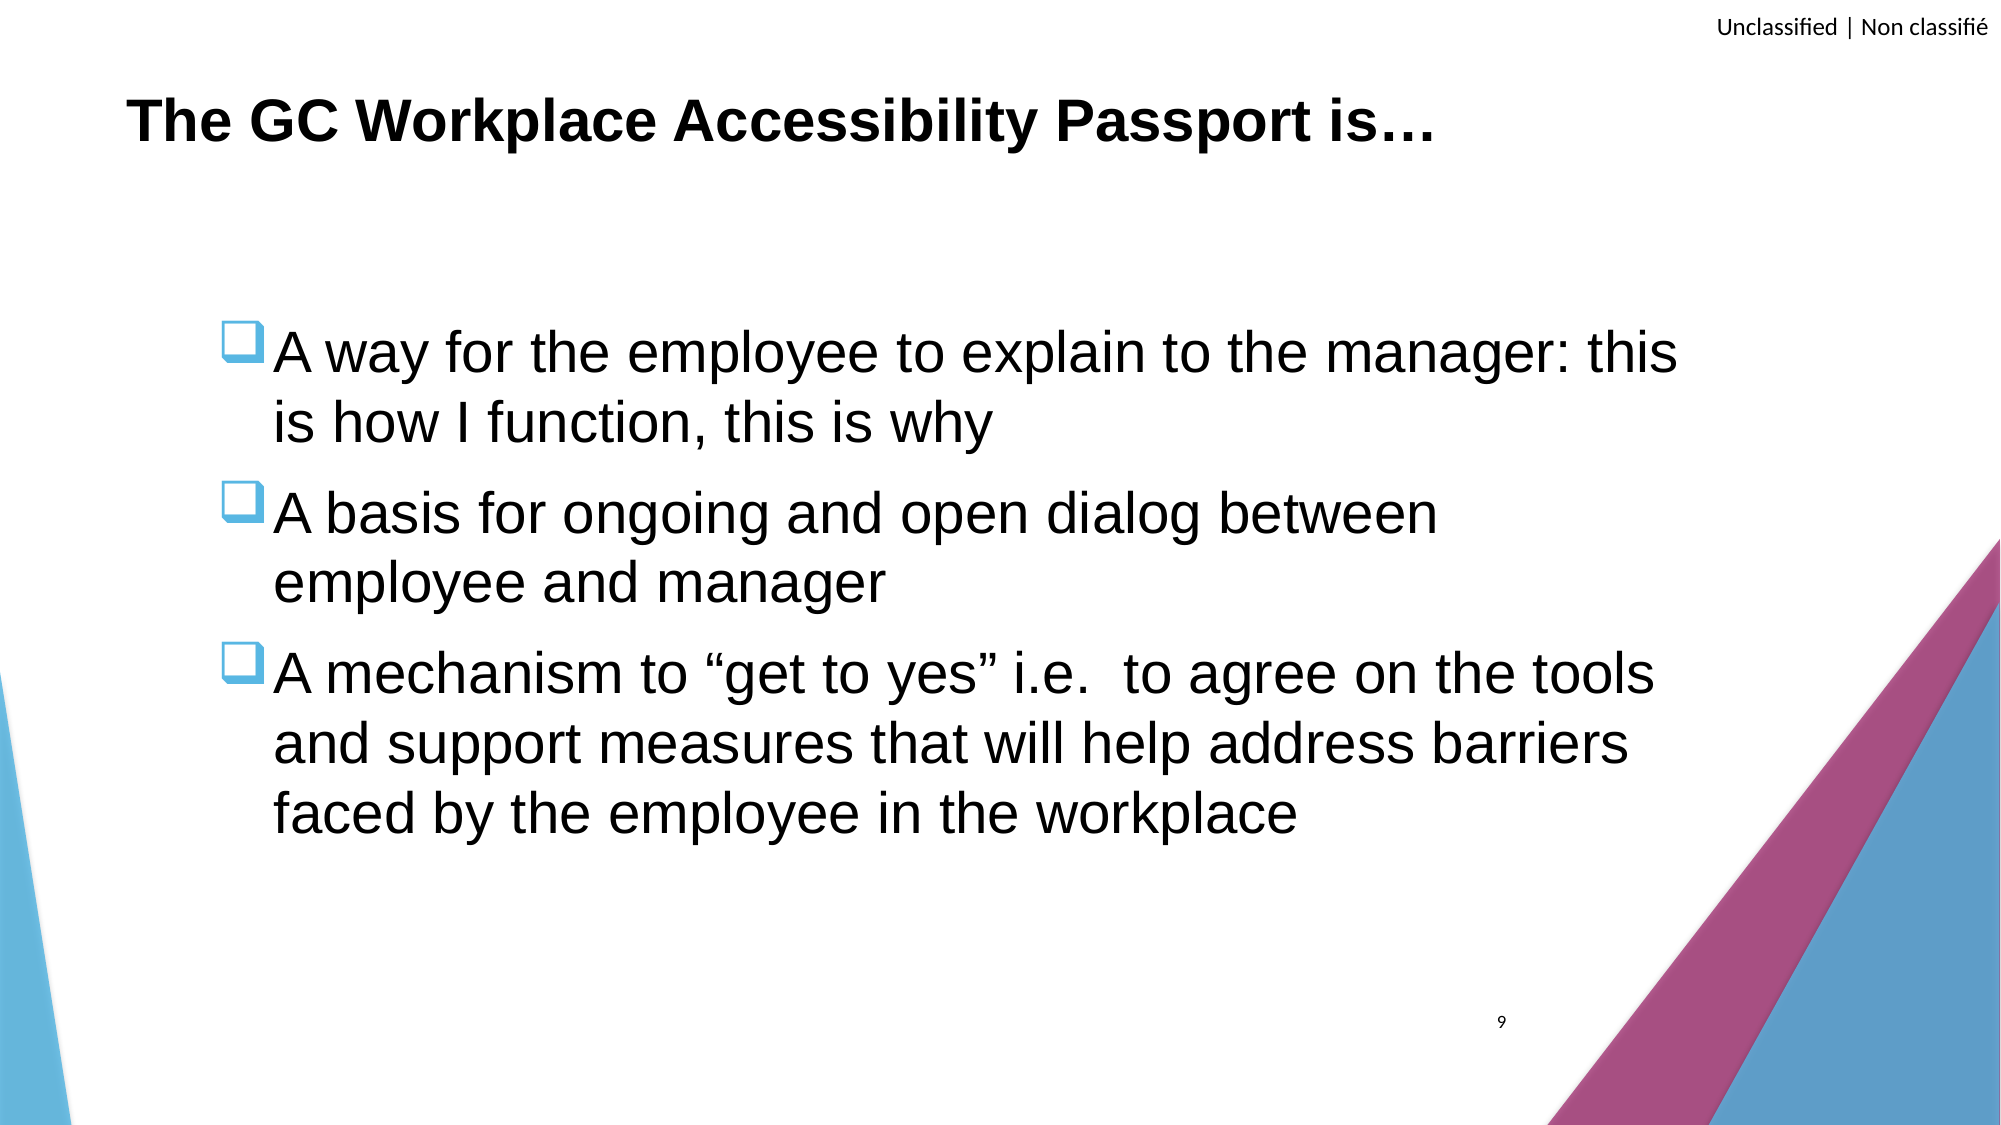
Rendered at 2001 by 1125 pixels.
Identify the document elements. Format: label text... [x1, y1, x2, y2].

title The GC Workplace Accessibility Passport is… [111, 74, 1522, 206]
list A way for the employee to explain to the manager: this is how I function, this is why A basis for ongoing and open dialog between employee and manager A mechanism to “get to yes” i.e. to agree on the tools and support measures that will help address barriers faced by the employee in the workplace [202, 306, 1700, 1021]
slide_number 9 [1409, 991, 1522, 1051]
